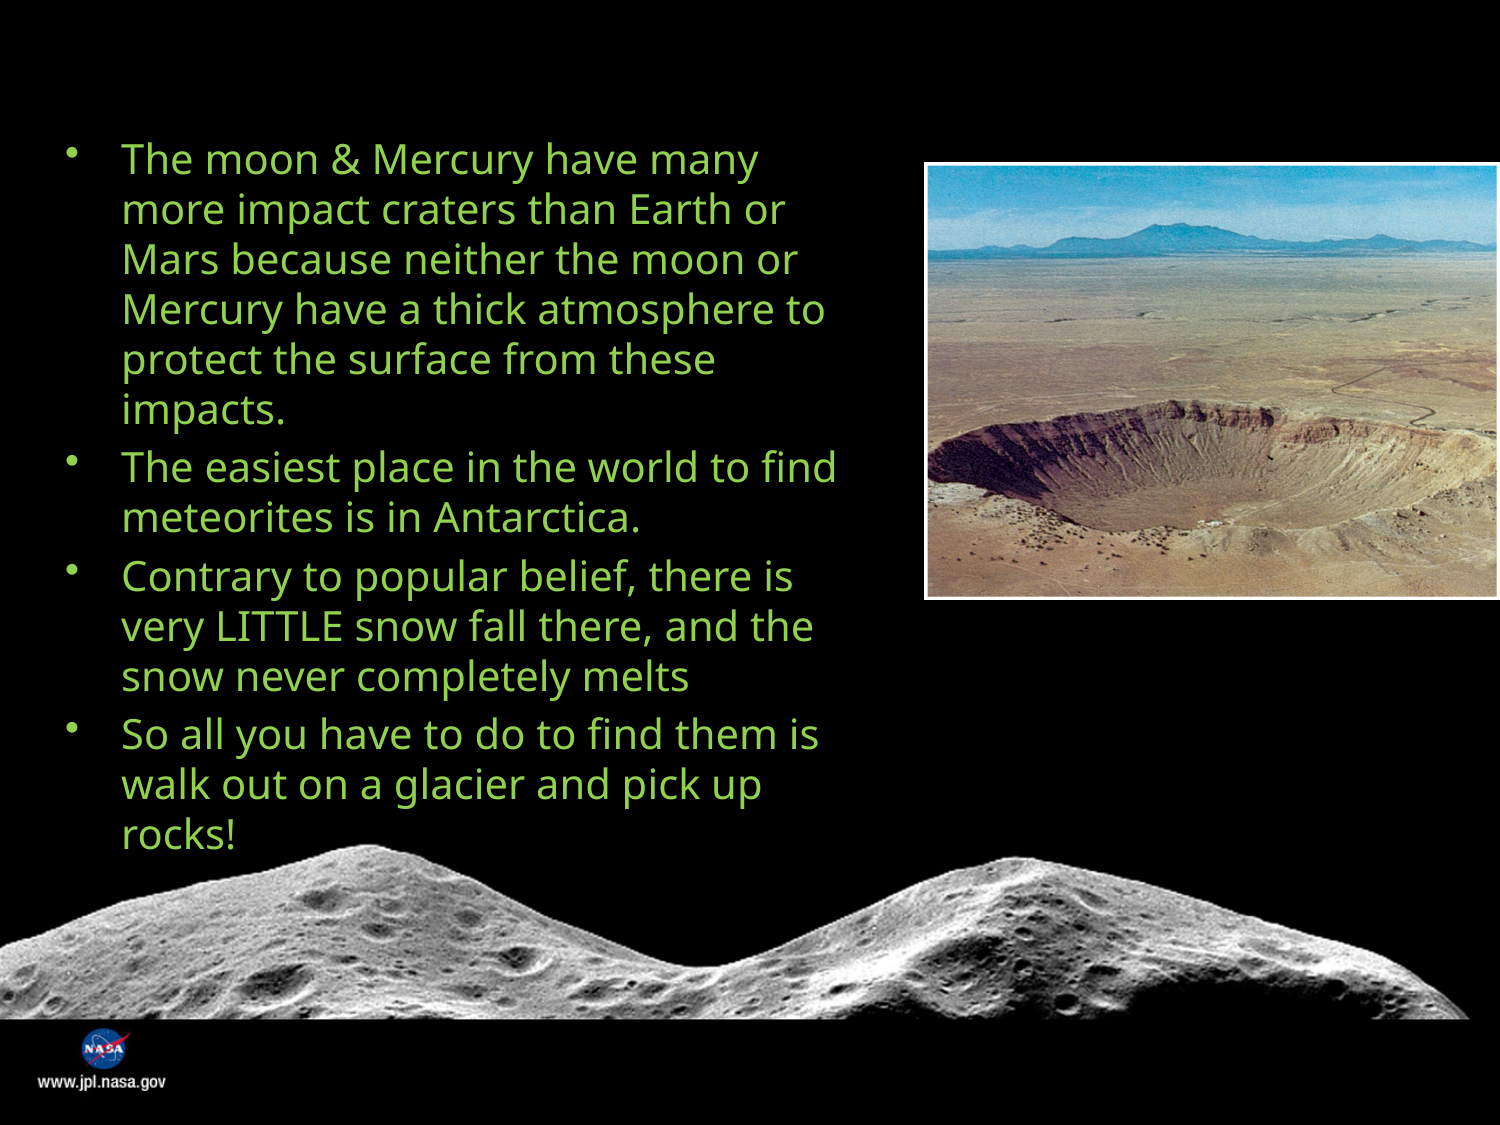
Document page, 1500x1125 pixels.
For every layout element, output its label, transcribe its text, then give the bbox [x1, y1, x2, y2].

picture [0, 0, 1500, 1125]
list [924, 162, 1500, 600]
list The moon & Mercury have many more impact craters than Earth or Mars because neither the moon or Mercury have a thick atmosphere to protect the surface from these impacts. The easiest place in the world to find meteorites is in Antarctica. Contrary to popular belief, there is very LITTLE snow fall there, and the snow never completely melts So all you have to do to find them is walk out on a glacier and pick up rocks! [50, 125, 875, 975]
